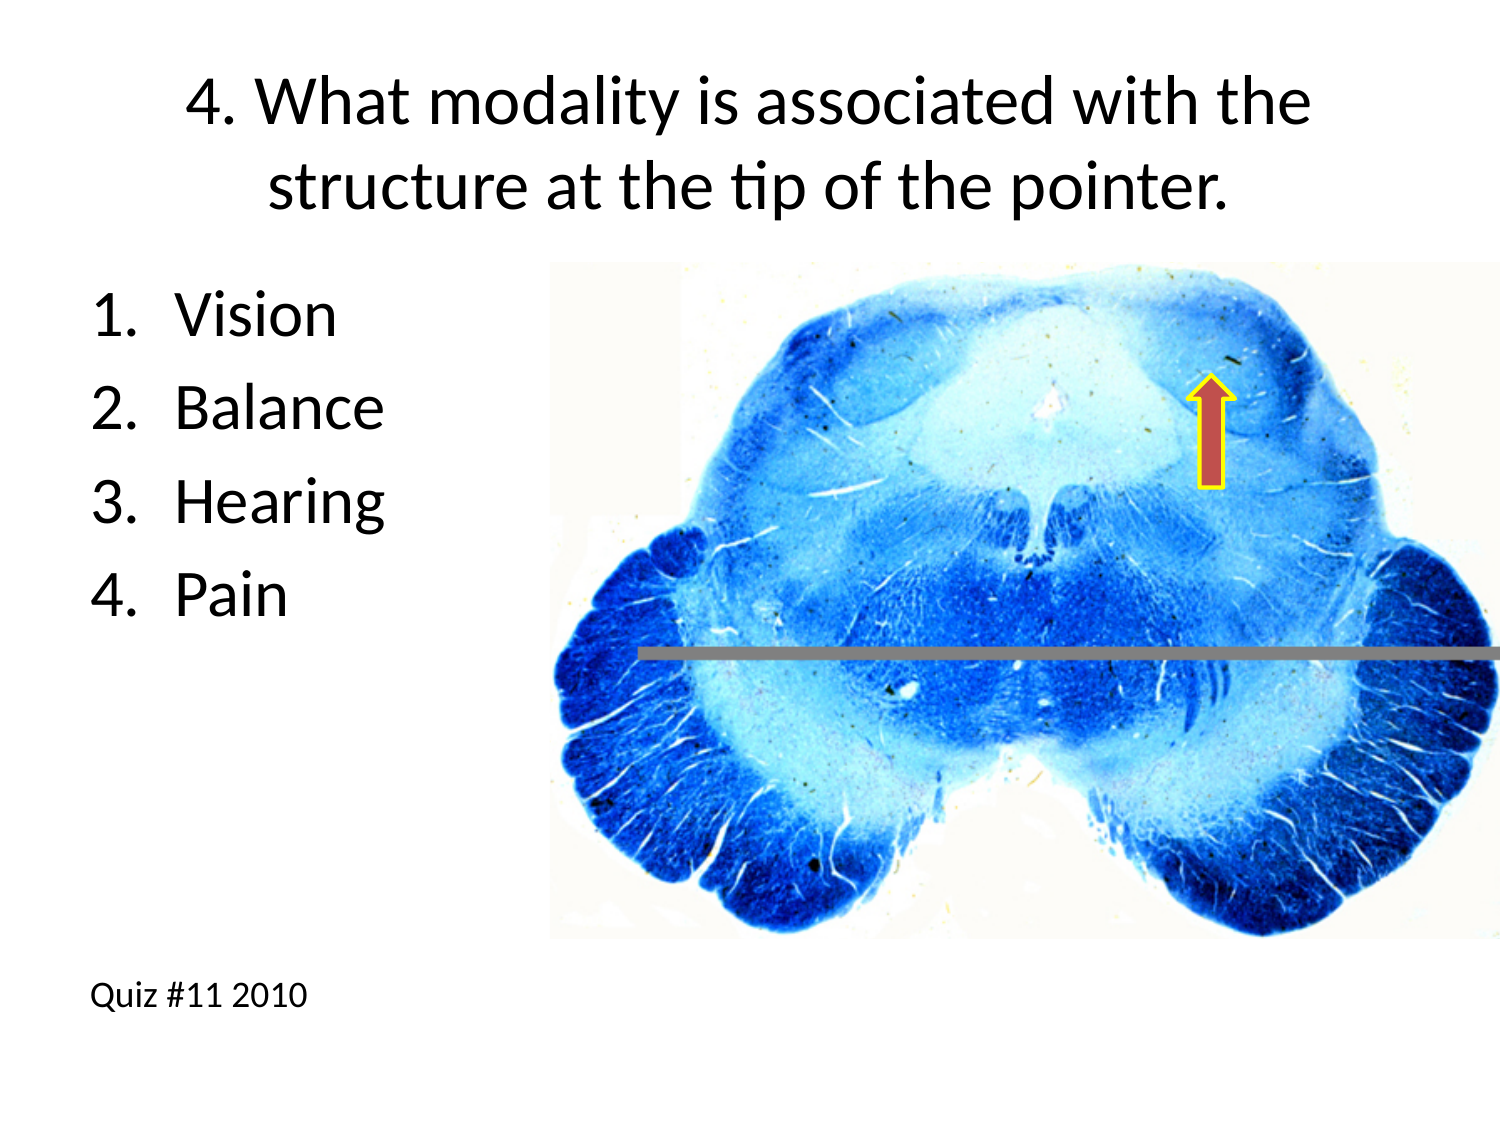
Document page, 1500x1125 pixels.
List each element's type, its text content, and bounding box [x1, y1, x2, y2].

title 4. What modality is associated with the structure at the tip of the pointer. [75, 45, 1425, 233]
text_box Quiz #11 2010 [75, 962, 325, 1023]
list Vision Balance Hearing Pain [75, 262, 750, 1005]
picture [549, 262, 1500, 939]
